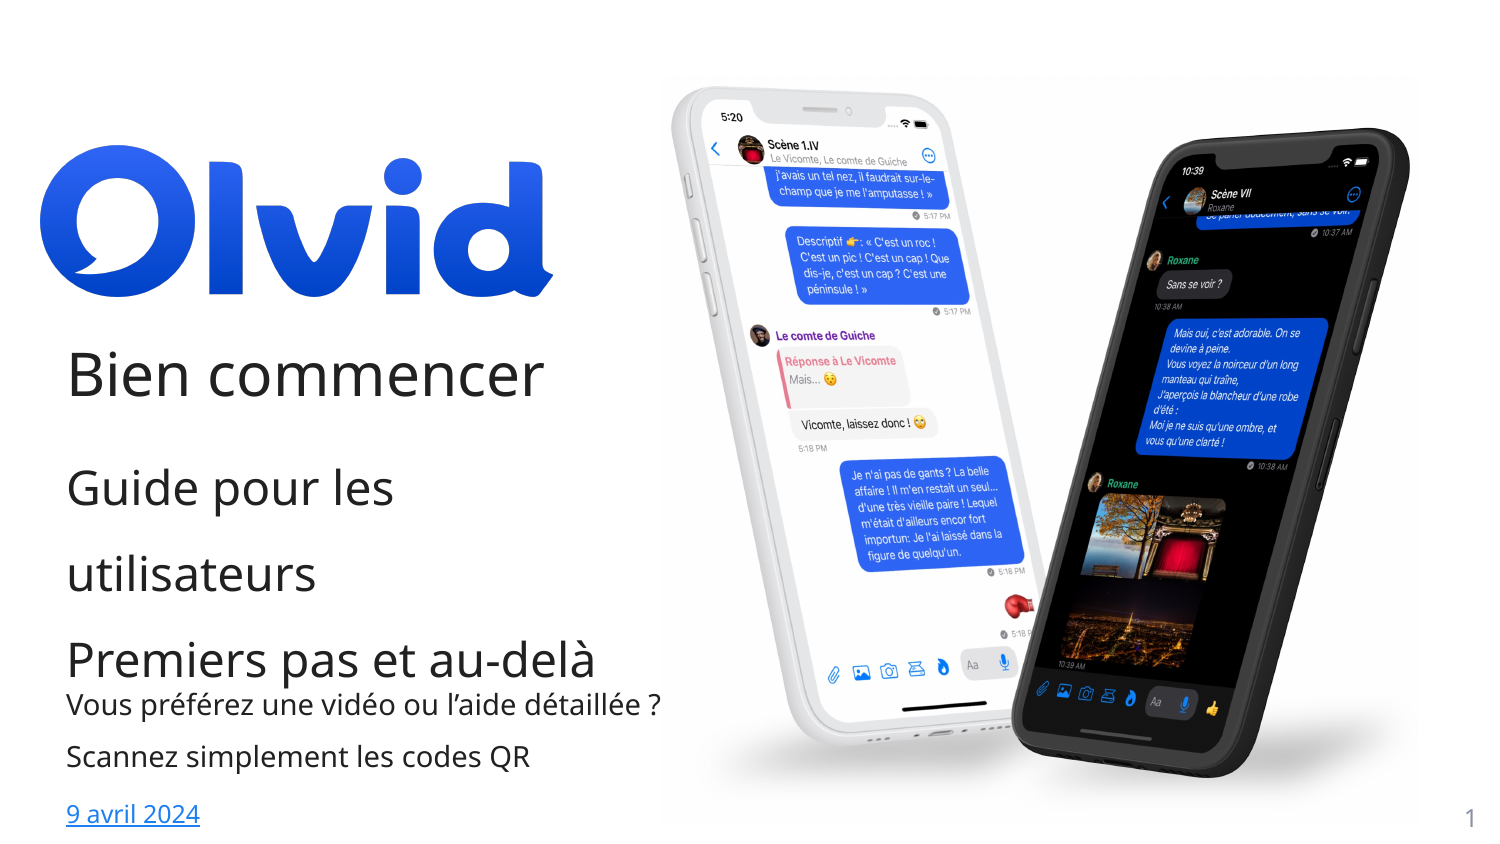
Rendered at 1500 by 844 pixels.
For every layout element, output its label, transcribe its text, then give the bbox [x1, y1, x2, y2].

picture [661, 75, 1419, 826]
slide_number ‹#› [1417, 794, 1494, 844]
text_box 9 avril 2024 [51, 783, 665, 844]
title Bien commencer Guide pour les utilisateurs Premiers pas et au-delà [51, 321, 665, 643]
subtitle Vous préférez une vidéo ou l’aide détaillée ? Scannez simplement les codes QR [51, 642, 750, 789]
picture [40, 145, 553, 297]
